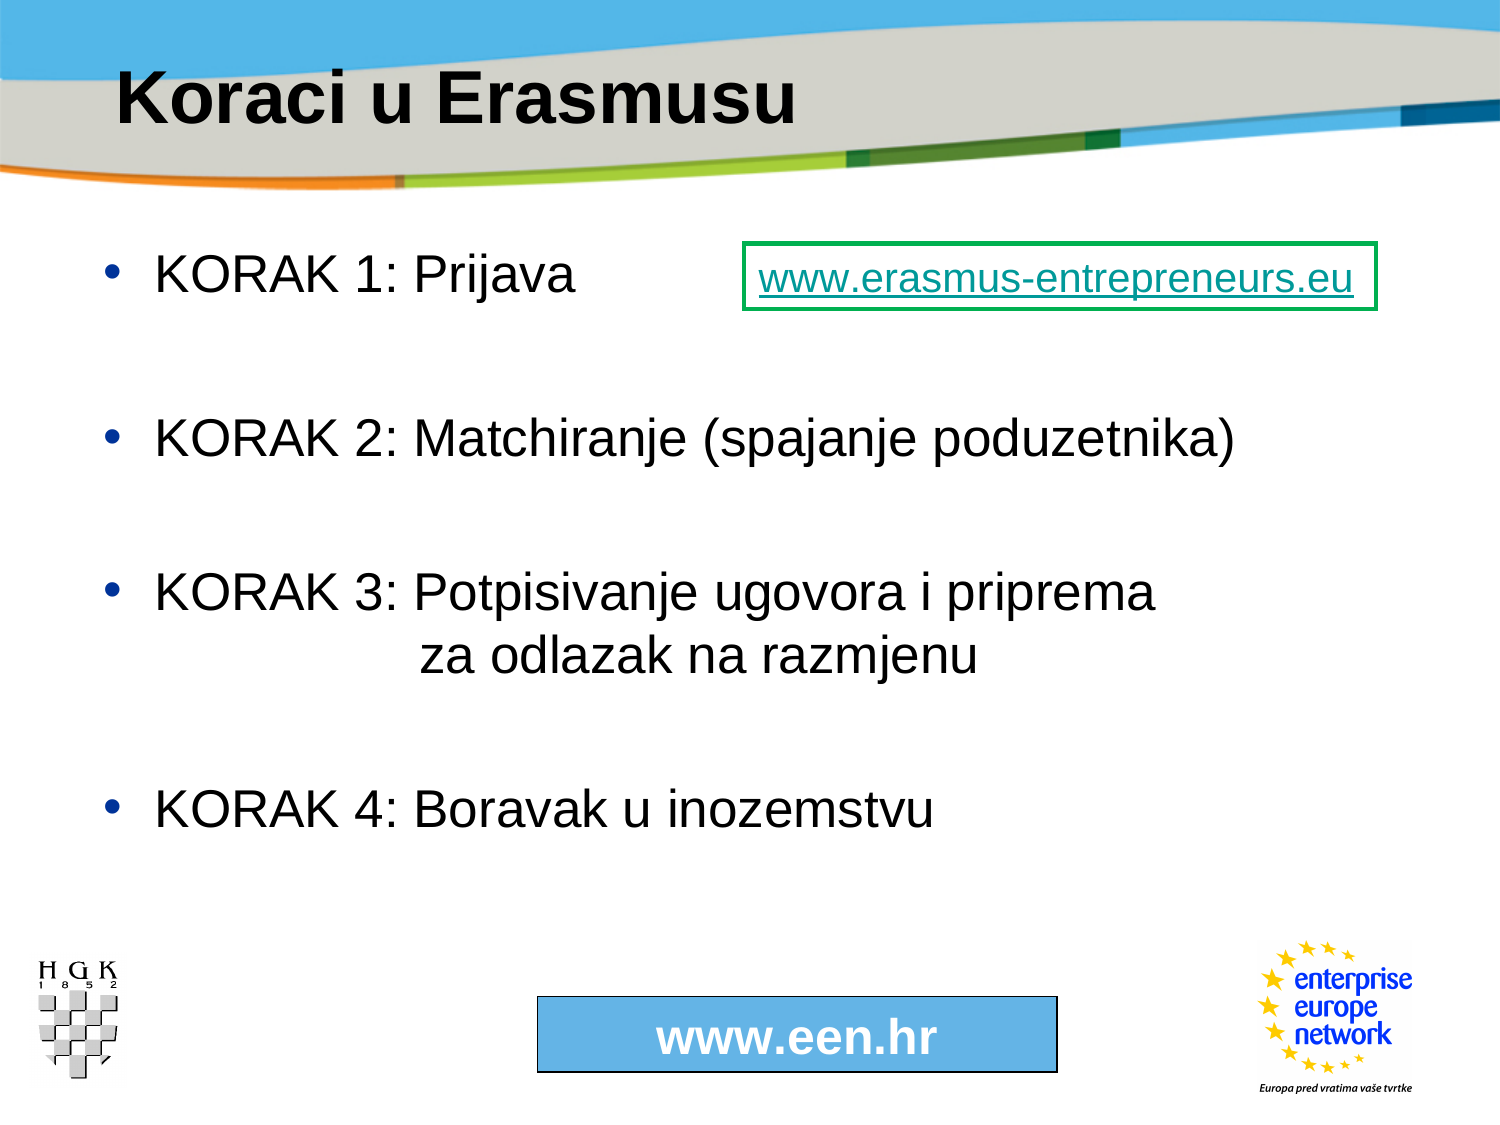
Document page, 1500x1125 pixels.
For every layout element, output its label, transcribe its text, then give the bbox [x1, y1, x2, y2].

picture [1257, 940, 1412, 1094]
title Koraci u Erasmusu [100, 0, 1376, 188]
text_box www.erasmus-entrepreneurs.eu [743, 243, 1376, 309]
picture [0, 0, 1500, 199]
picture [29, 952, 127, 1088]
list KORAK 1: Prijava KORAK 2: Matchiranje (spajanje poduzetnika) KORAK 3: Potpisivanje ugovora i priprema za odlazak na razmjenu KORAK 4: Boravak u inozemstvu [88, 231, 1439, 846]
